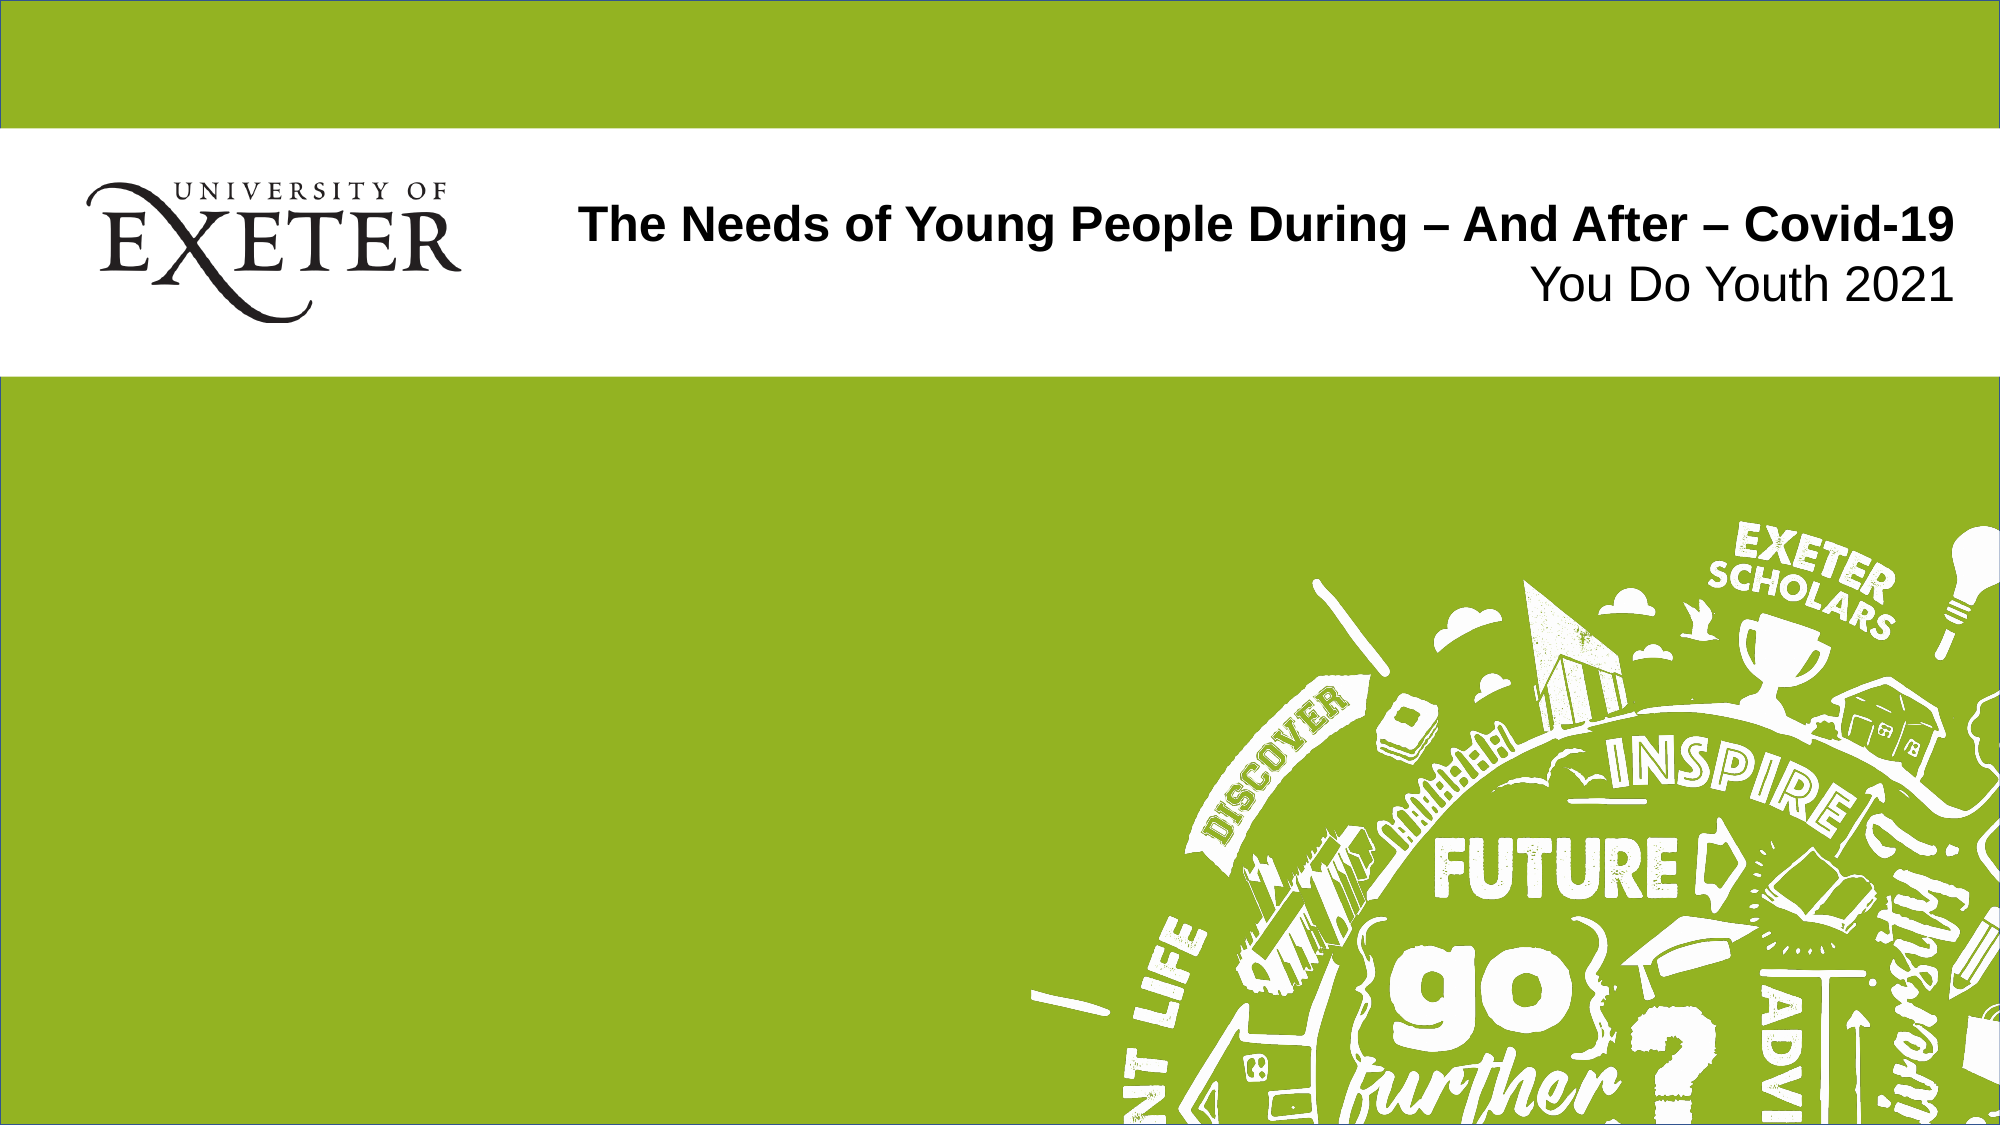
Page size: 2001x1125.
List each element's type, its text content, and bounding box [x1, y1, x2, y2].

picture [86, 181, 462, 324]
text_box [0, 0, 2000, 127]
text_box [0, 378, 2000, 1125]
text_box v [0, 127, 2000, 378]
text_box The Needs of Young People During – And After – Covid-19 You Do Youth 2021 [462, 184, 1971, 319]
picture [1031, 520, 2000, 1124]
